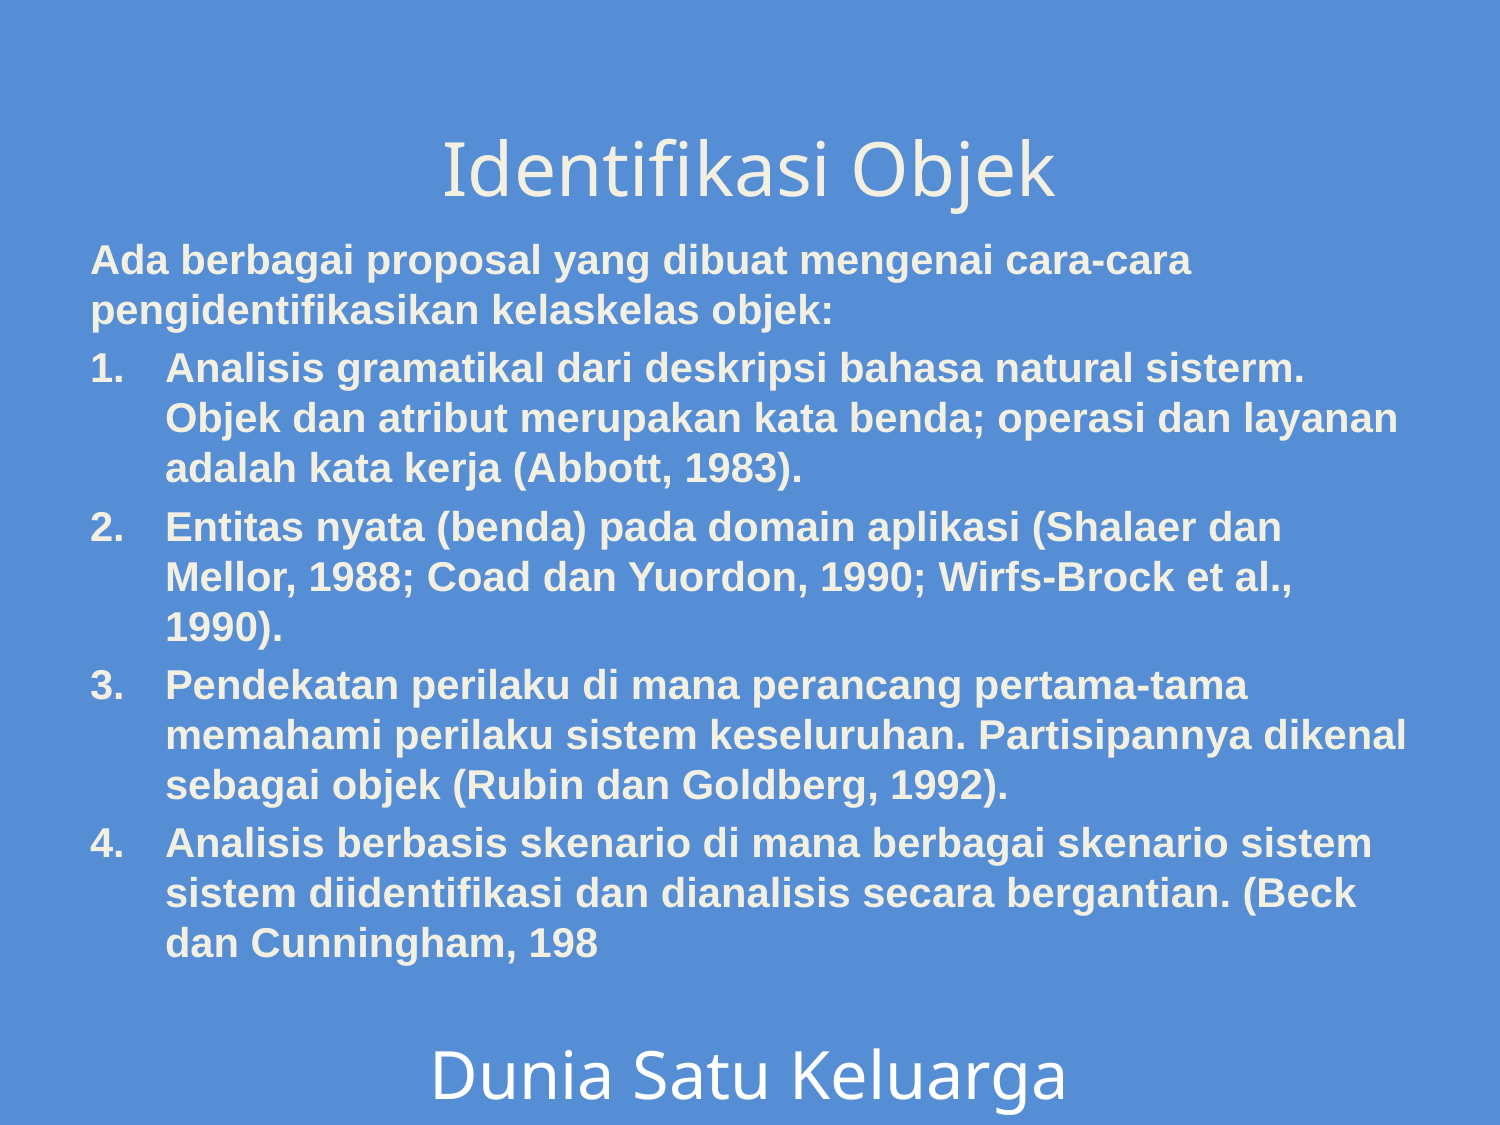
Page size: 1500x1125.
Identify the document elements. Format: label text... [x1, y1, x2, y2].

text_box Dunia Satu Keluarga [112, 1025, 1388, 1125]
text_box Identifikasi Objek [0, 46, 1500, 288]
list Ada berbagai proposal yang dibuat mengenai cara-cara pengidentifikasikan kelaskelas objek: Analisis gramatikal dari deskripsi bahasa natural sisterm. Objek dan atribut merupakan kata benda; operasi dan layanan adalah kata kerja (Abbott, 1983). Entitas nyata (benda) pada domain aplikasi (Shalaer dan Mellor, 1988; Coad dan Yuordon, 1990; Wirfs-Brock et al., 1990). Pendekatan perilaku di mana perancang pertama-tama memahami perilaku sistem keseluruhan. Partisipannya dikenal sebagai objek (Rubin dan Goldberg, 1992). Analisis berbasis skenario di mana berbagai skenario sistem sistem diidentifikasi dan dianalisis secara bergantian. (Beck dan Cunningham, 198 [75, 288, 1425, 925]
